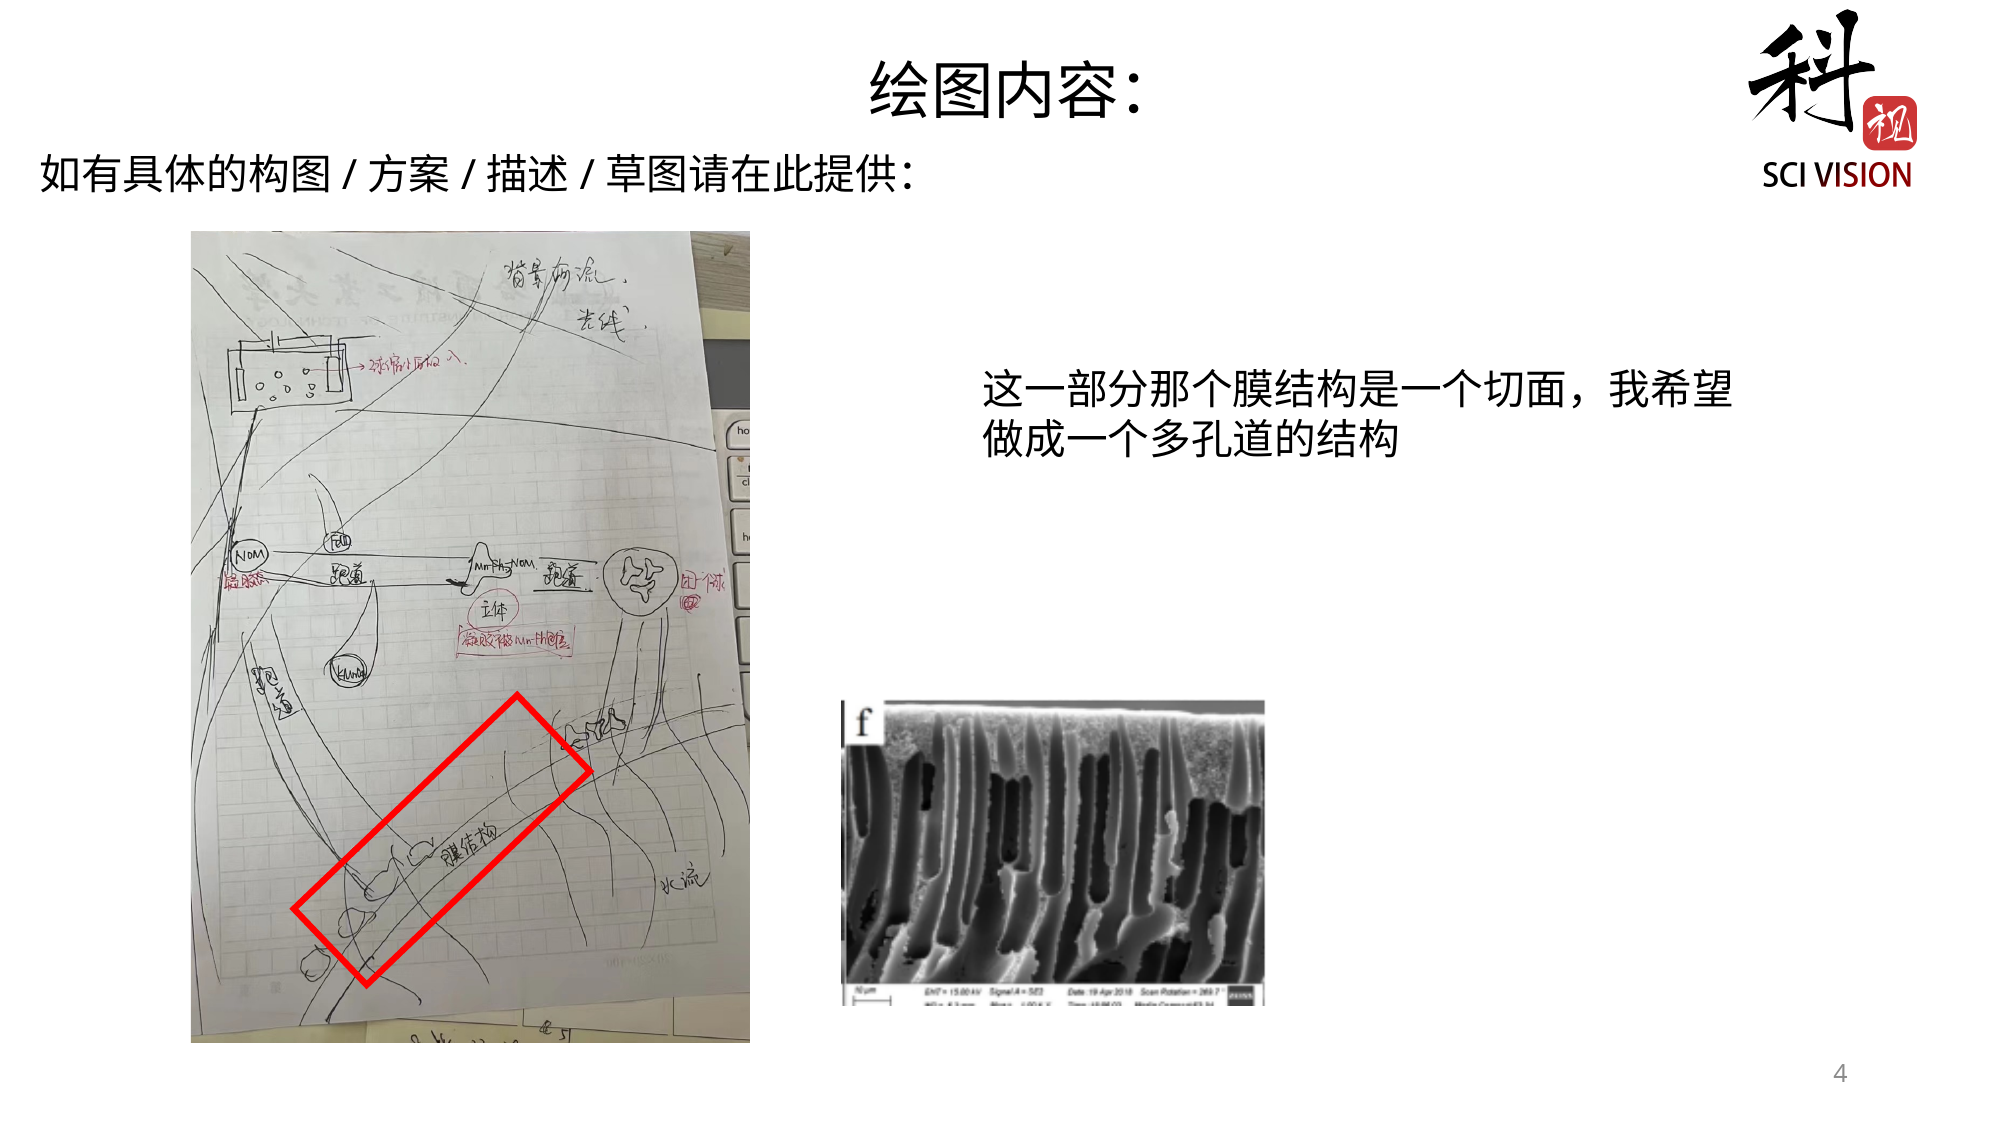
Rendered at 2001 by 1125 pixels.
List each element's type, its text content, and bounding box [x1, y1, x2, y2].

slide_number 4 [1412, 1042, 1863, 1103]
picture [1748, 9, 1917, 187]
picture [841, 699, 1328, 1006]
text_box 如有具体的构图/方案/描述/草图请在此提供： [24, 140, 954, 205]
text_box 这一部分那个膜结构是一个切面，我希望做成一个多孔道的结构 [967, 355, 1771, 471]
picture [190, 231, 757, 1043]
text_box 绘图内容： [854, 43, 1197, 134]
